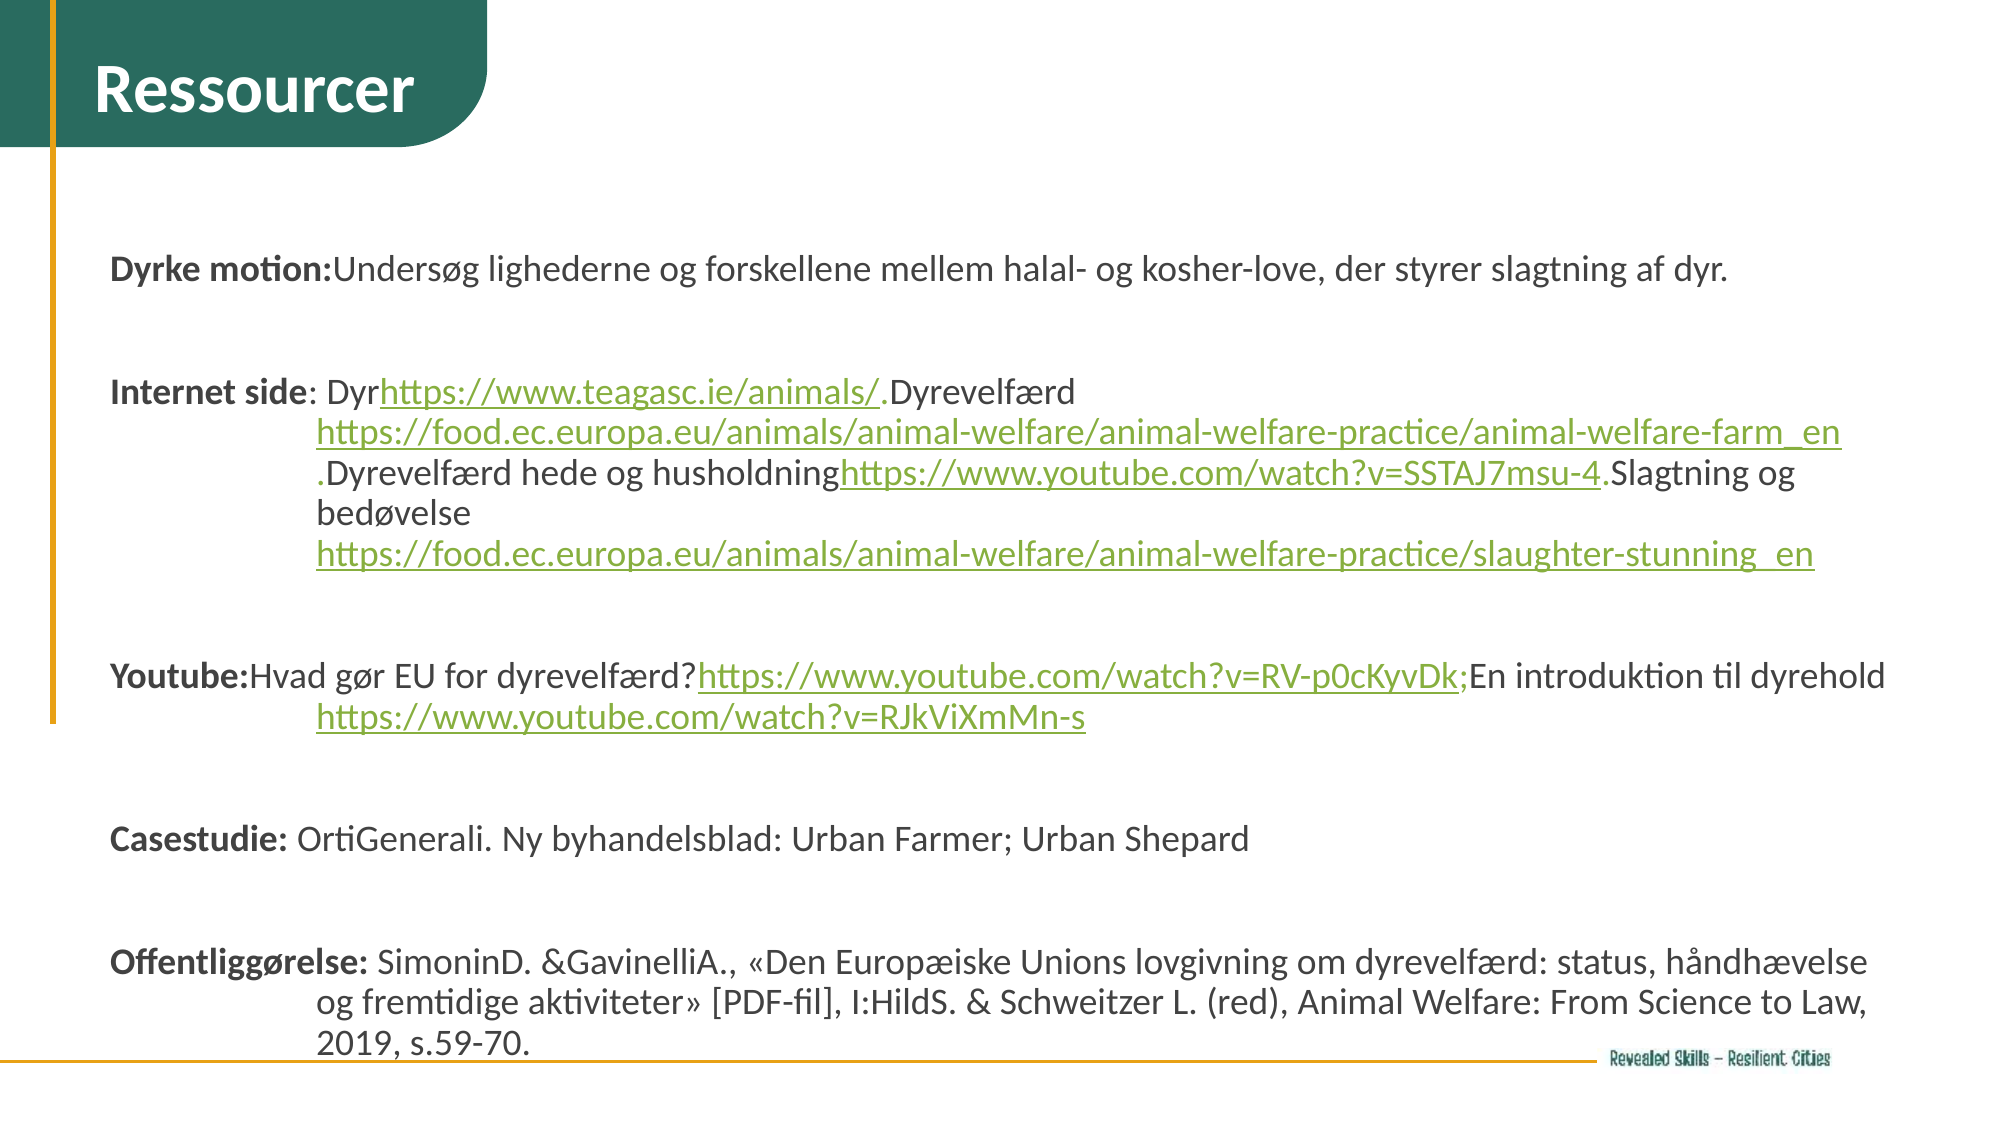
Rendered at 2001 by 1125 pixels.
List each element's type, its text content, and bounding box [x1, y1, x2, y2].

list Dyrke motion:Undersøg lighederne og forskellene mellem halal- og kosher-love, der styrer slagtning af dyr. Internet side: Dyrhttps://www.teagasc.ie/animals/.Dyrevelfærdhttps://food.ec.europa.eu/animals/animal-welfare/animal-welfare-practice/animal-welfare-farm_en.Dyrevelfærd hede og husholdninghttps://www.youtube.com/watch?v=SSTAJ7msu-4.Slagtning og bedøvelsehttps://food.ec.europa.eu/animals/animal-welfare/animal-welfare-practice/slaughter-stunning_en Youtube:Hvad gør EU for dyrevelfærd?https://www.youtube.com/watch?v=RV-p0cKyvDk;En introduktion til dyreholdhttps://www.youtube.com/watch?v=RJkViXmMn-s Casestudie: OrtiGenerali. Ny byhandelsblad: Urban Farmer; Urban Shepard Offentliggørelse: SimoninD. &GavinelliA., «Den Europæiske Unions lovgivning om dyrevelfærd: status, håndhævelse og fremtidige aktiviteter» [PDF-fil], I:HildS. & Schweitzer L. (red), Animal Welfare: From Science to Law, 2019, s.59-70. [95, 242, 1905, 1062]
text_box Ressourcer [80, 34, 488, 135]
text_box [0, 0, 50, 149]
picture [1597, 1062, 1833, 1074]
text_box [56, 0, 489, 149]
